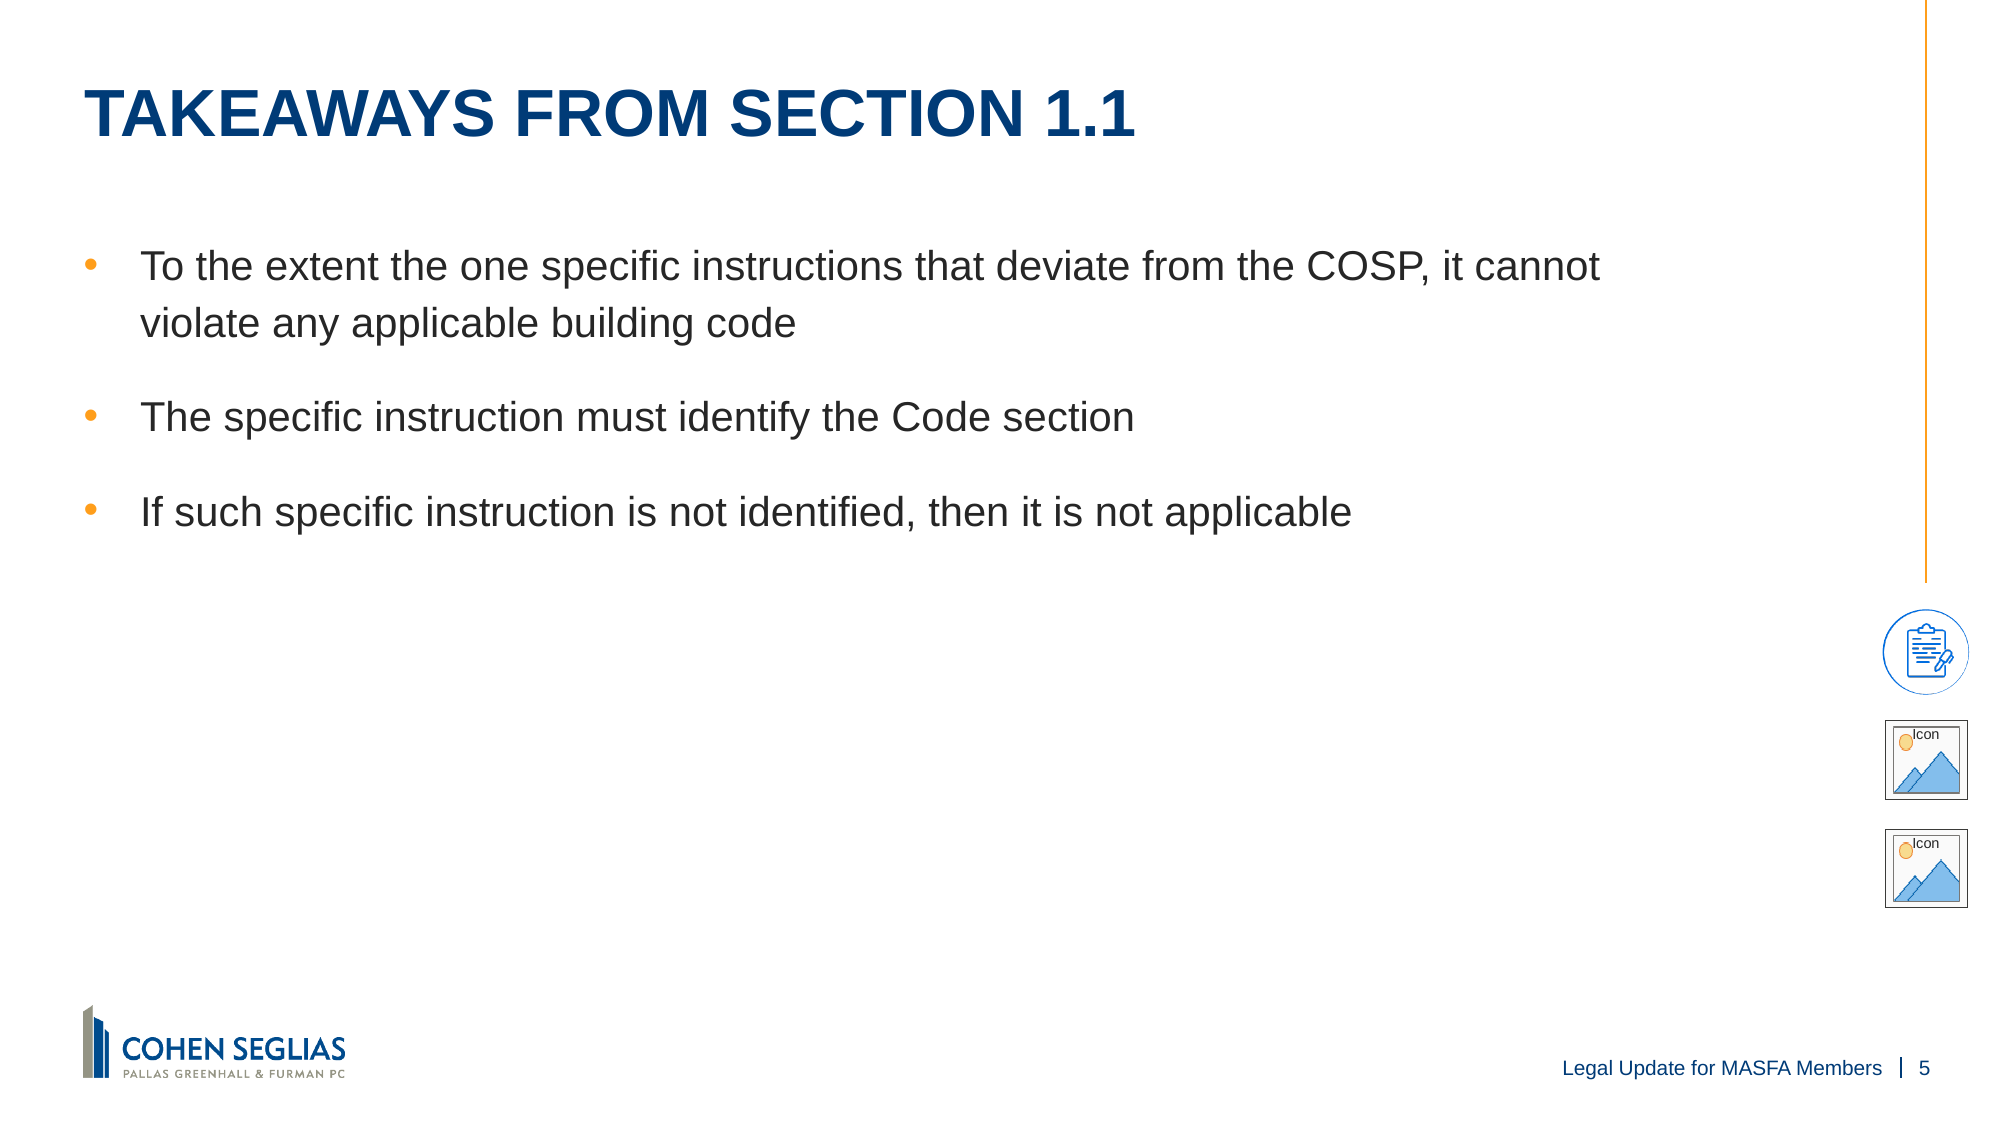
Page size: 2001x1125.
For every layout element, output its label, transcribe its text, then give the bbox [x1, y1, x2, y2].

list To the extent the one specific instructions that deviate from the COSP, it cannot violate any applicable building code The specific instruction must identify the Code section If such specific instruction is not identified, then it is not applicable [83, 231, 1672, 983]
title Takeaways from section 1.1 [85, 78, 1673, 178]
picture [83, 1005, 345, 1078]
picture [1882, 717, 1970, 804]
slide_number 5 [1918, 1037, 1987, 1098]
footer Legal Update for MASFA Members [951, 1037, 1883, 1098]
picture [1882, 826, 1970, 912]
picture [1882, 609, 1970, 695]
